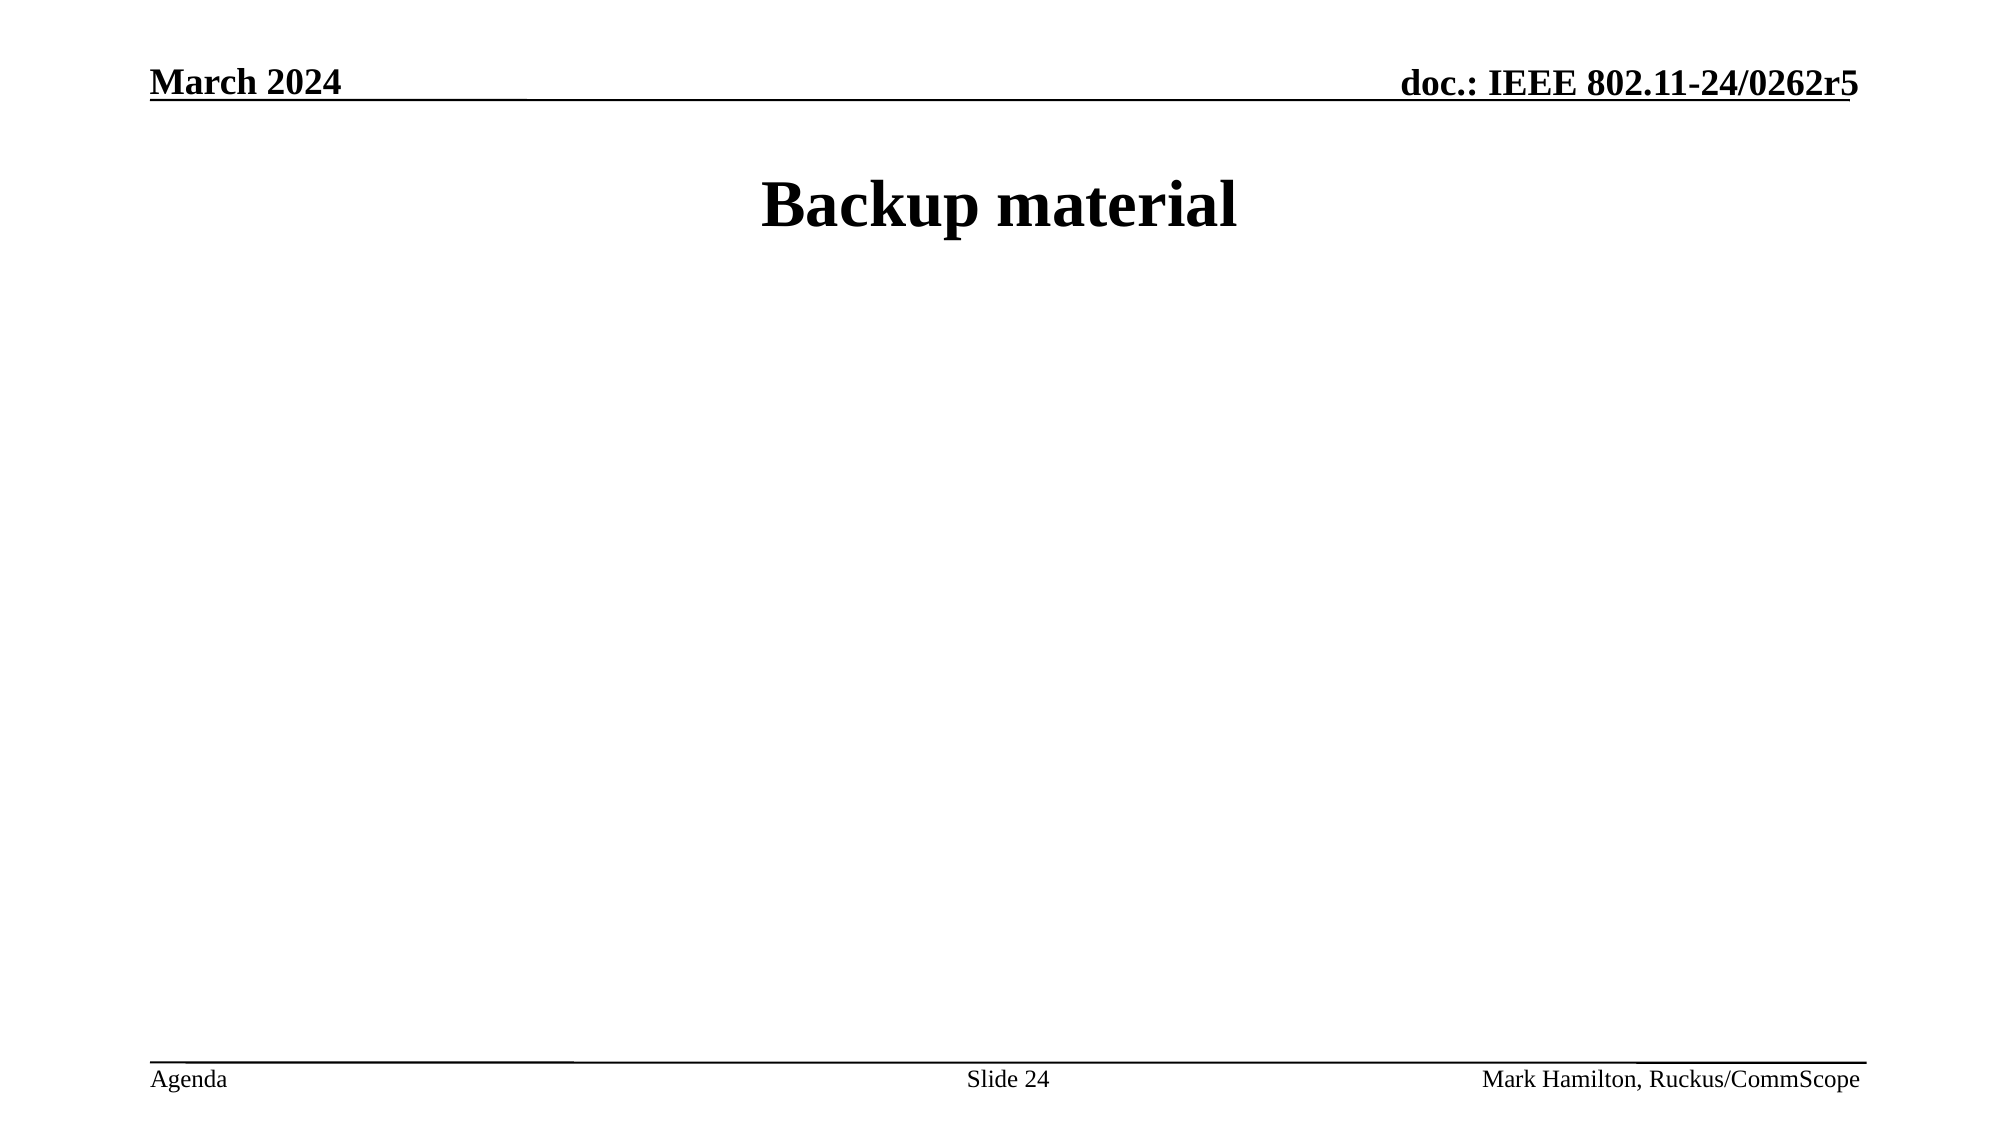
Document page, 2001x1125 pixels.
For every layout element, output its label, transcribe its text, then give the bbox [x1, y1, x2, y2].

title Backup material [149, 112, 1850, 288]
slide_number Slide 24 [950, 1061, 1067, 1123]
